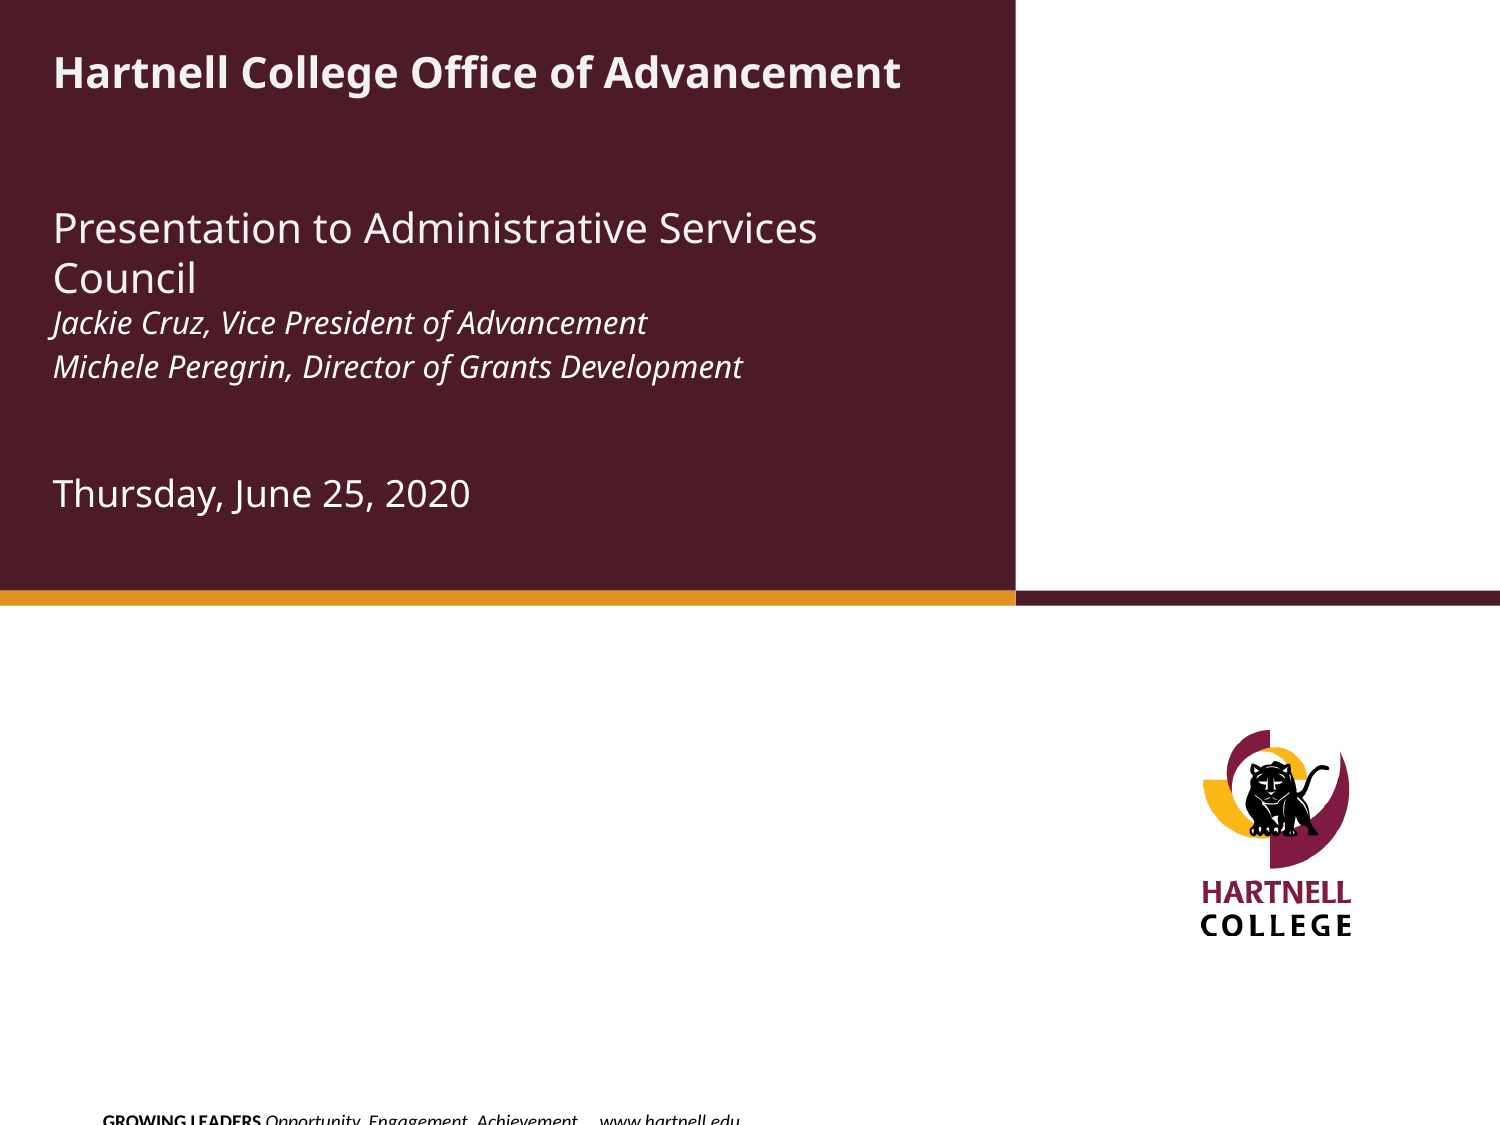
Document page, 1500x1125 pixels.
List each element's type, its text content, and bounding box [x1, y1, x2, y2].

title Presentation to Administrative Services Council [37, 207, 975, 296]
subtitle Hartnell College Office of Advancement [37, 37, 975, 130]
list Jackie Cruz, Vice President of Advancement Michele Peregrin, Director of Grants Development [37, 295, 788, 413]
picture [1201, 729, 1351, 936]
list Thursday, June 25, 2020 [37, 462, 612, 538]
